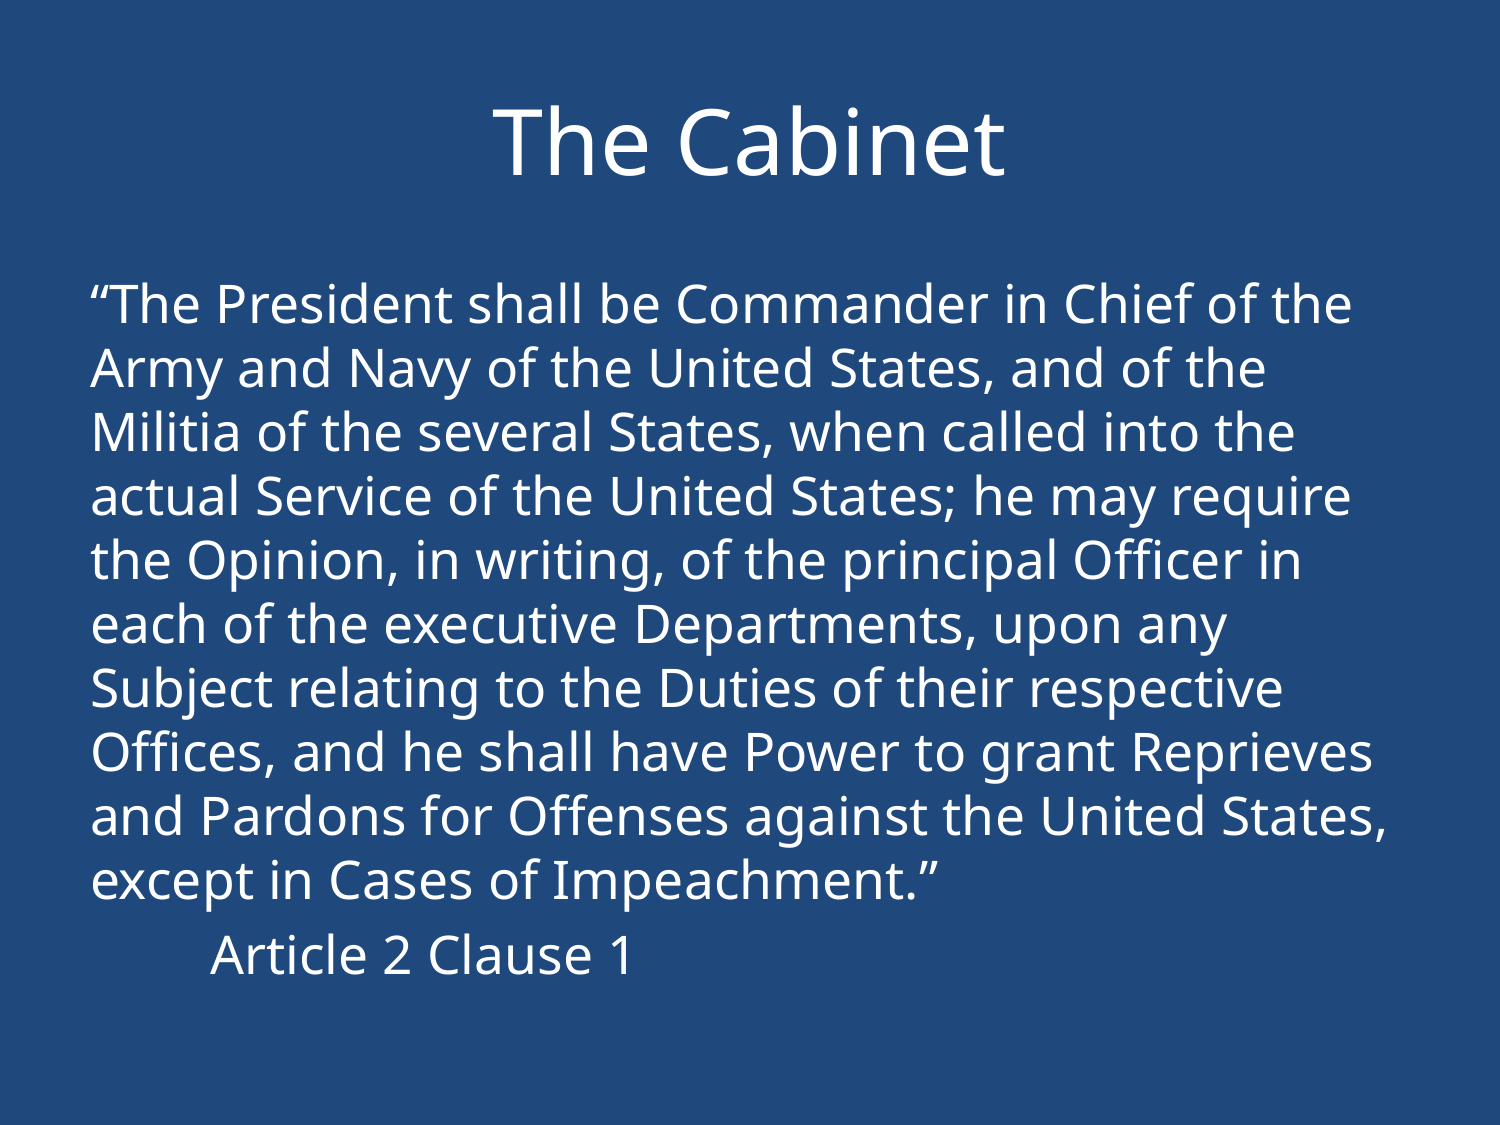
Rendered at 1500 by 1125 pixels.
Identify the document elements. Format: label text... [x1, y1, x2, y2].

title The Cabinet [75, 45, 1425, 233]
list “The President shall be Commander in Chief of the Army and Navy of the United States, and of the Militia of the several States, when called into the actual Service of the United States; he may require the Opinion, in writing, of the principal Officer in each of the executive Departments, upon any Subject relating to the Duties of their respective Offices, and he shall have Power to grant Reprieves and Pardons for Offenses against the United States, except in Cases of Impeachment.” Article 2 Clause 1 [75, 262, 1425, 1005]
